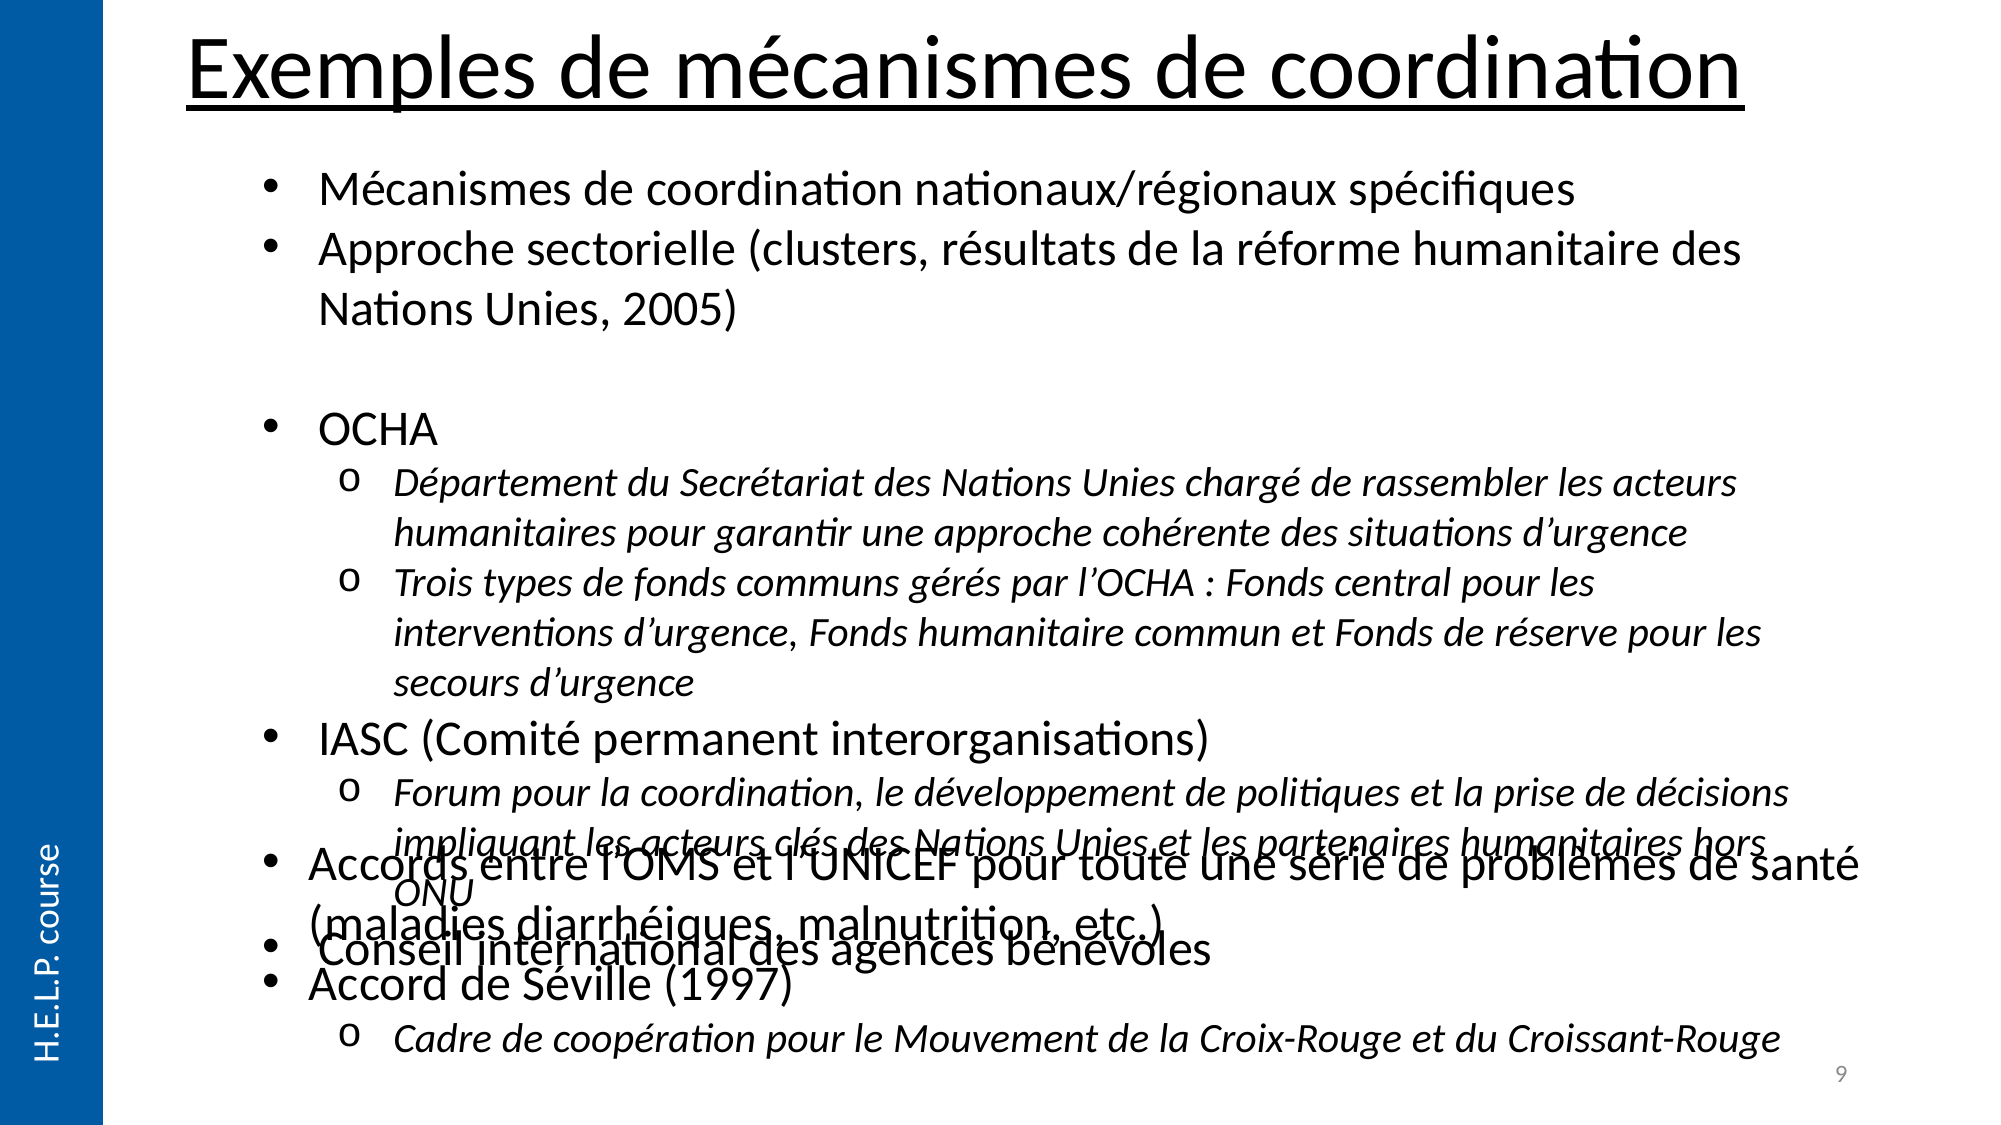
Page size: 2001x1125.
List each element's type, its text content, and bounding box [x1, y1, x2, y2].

text_box Exemples de mécanismes de coordination [171, 0, 1760, 125]
slide_number 9 [1412, 1042, 1863, 1103]
text_box Accords entre l’OMS et l’UNICEF pour toute une série de problèmes de santé (maladies diarrhéiques, malnutrition, etc.) Accord de Séville (1997) Cadre de coopération pour le Mouvement de la Croix-Rouge et du Croissant-Rouge [247, 763, 1917, 1068]
text_box Mécanismes de coordination nationaux/régionaux spécifiques Approche sectorielle (clusters, résultats de la réforme humanitaire des Nations Unies, 2005) OCHA Département du Secrétariat des Nations Unies chargé de rassembler les acteurs humanitaires pour garantir une approche cohérente des situations d’urgence Trois types de fonds communs gérés par l’OCHA : Fonds central pour les interventions d’urgence, Fonds humanitaire commun et Fonds de réserve pour les secours d’urgence IASC (Comité permanent interorganisations) Forum pour la coordination, le développement de politiques et la prise de décisions impliquant les acteurs clés des Nations Unies et les partenaires humanitaires hors ONU Conseil international des agences bénévoles [247, 147, 1828, 763]
